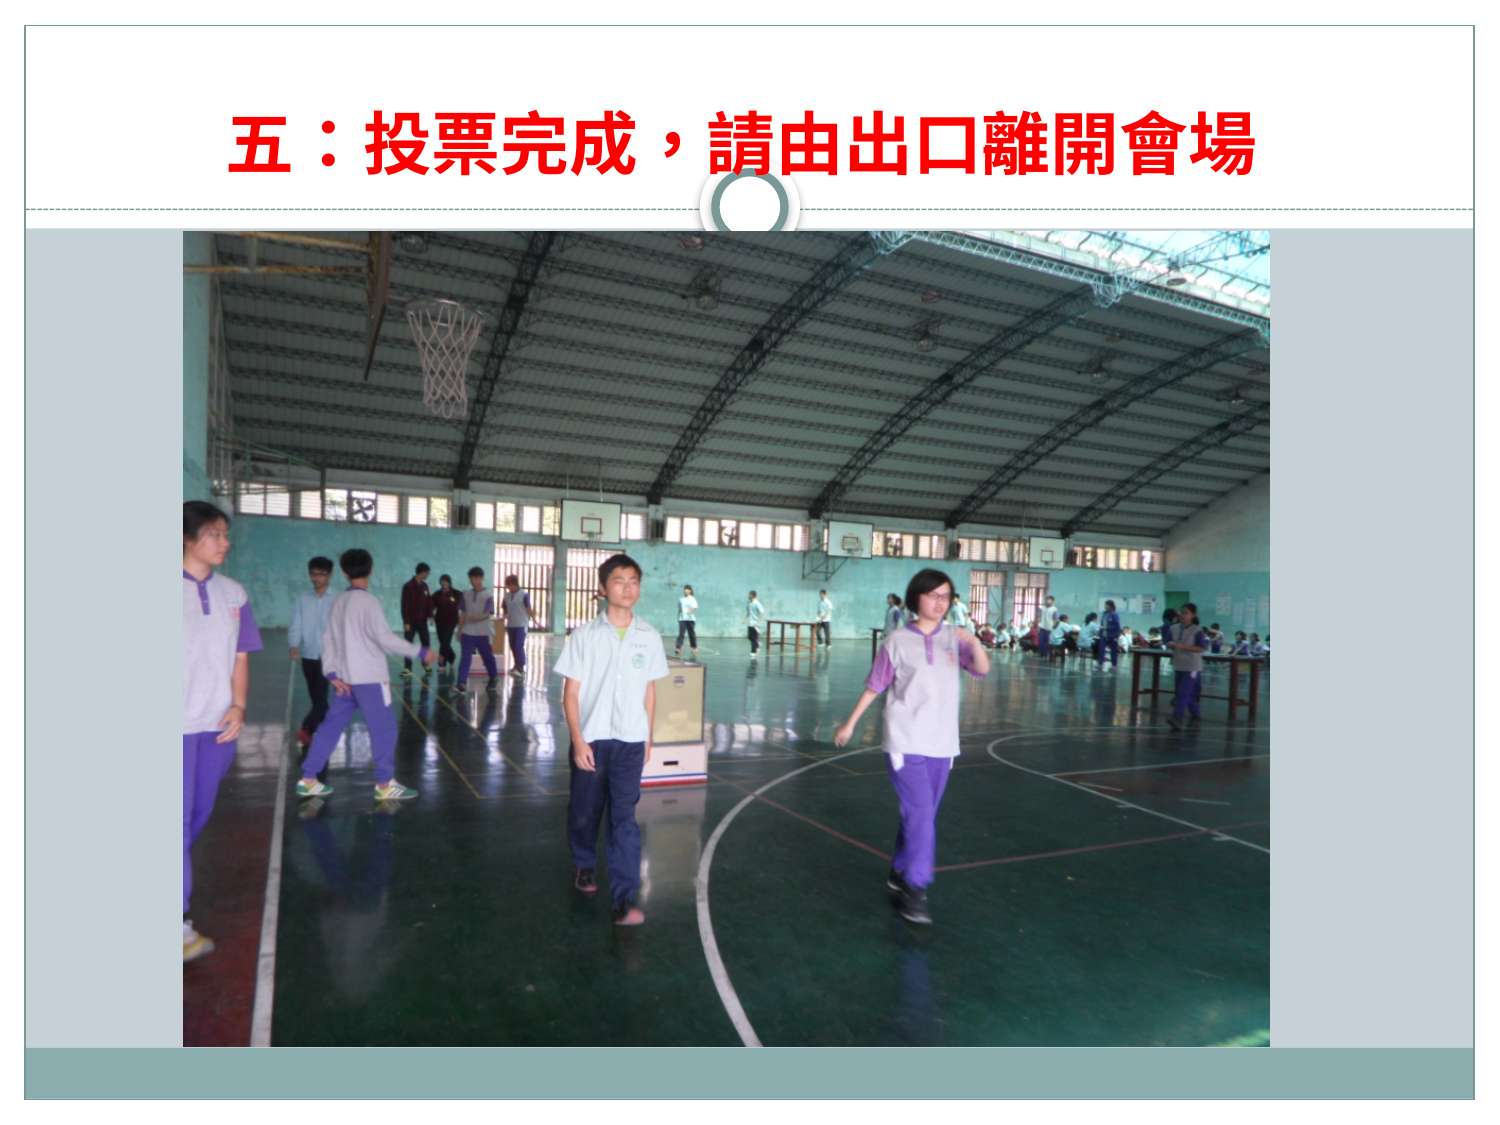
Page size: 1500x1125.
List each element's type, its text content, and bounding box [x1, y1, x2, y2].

picture [182, 231, 1270, 1047]
title 五：投票完成，請由出口離開會場 [41, 66, 1442, 191]
